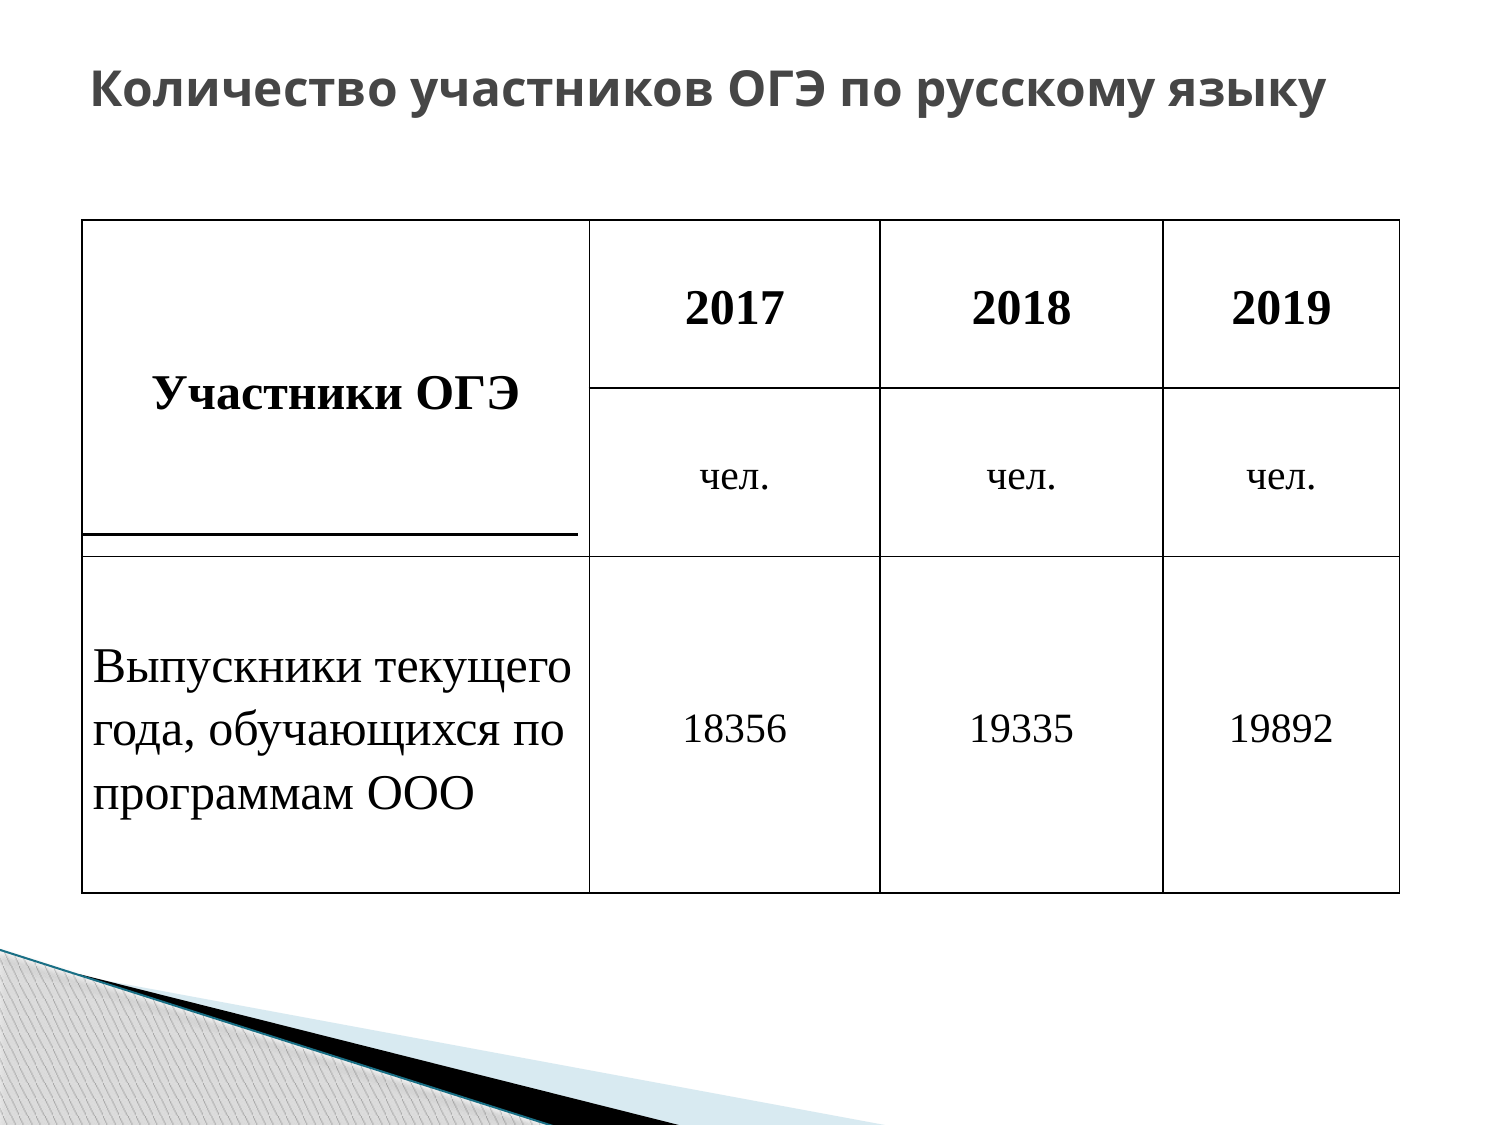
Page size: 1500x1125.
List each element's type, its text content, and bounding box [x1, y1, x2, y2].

table_cell 19892 [1164, 557, 1399, 892]
text_box [816, 481, 847, 587]
table_cell Выпускники текущего года, обучающихся по программам ООО [83, 557, 589, 892]
table_cell чел. [881, 389, 1162, 556]
table_cell 18356 [590, 557, 879, 892]
table_cell 19335 [881, 557, 1162, 892]
table_cell чел. [1164, 389, 1399, 556]
table_header 2019 [1164, 233, 1399, 387]
table_cell чел. [590, 389, 879, 556]
title Количество участников ОГЭ по русскому языку [75, 45, 1425, 233]
table_header 2017 [590, 233, 879, 387]
table_header Участники ОГЭ [83, 233, 589, 556]
table_header 2018 [881, 233, 1162, 387]
